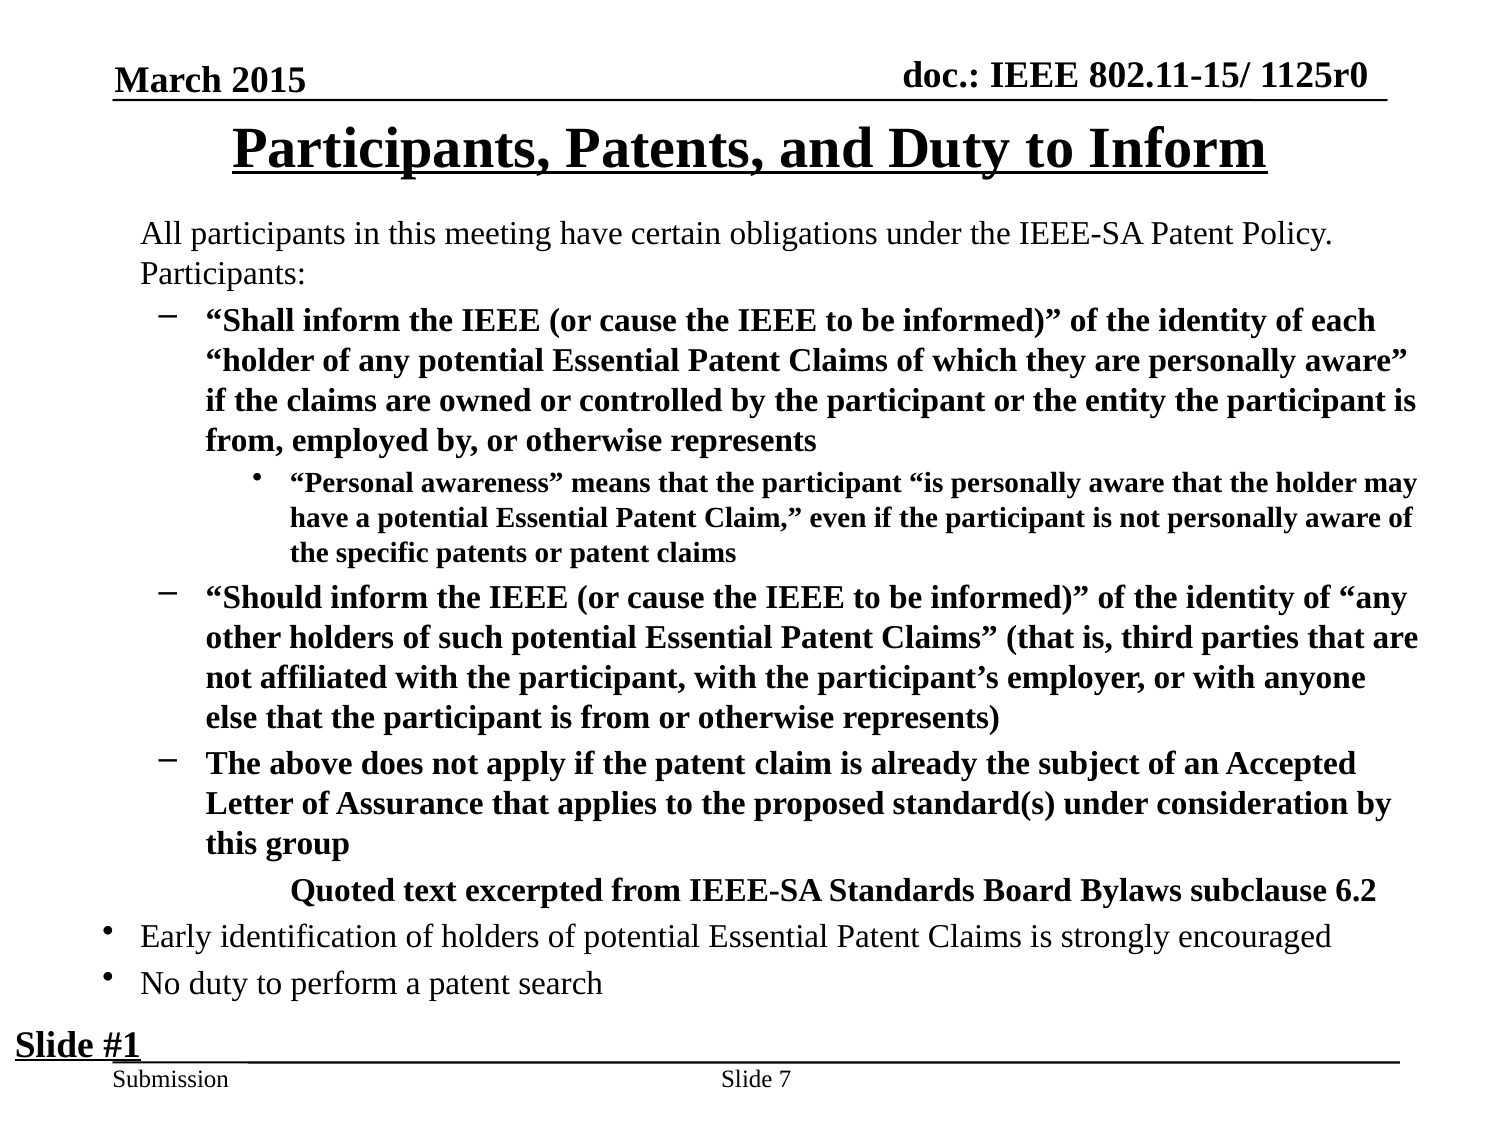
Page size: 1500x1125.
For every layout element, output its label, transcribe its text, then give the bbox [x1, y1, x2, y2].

slide_number Slide 7 [712, 1061, 800, 1093]
text_box [87, 37, 1438, 163]
text_box All participants in this meeting have certain obligations under the IEEE-SA Patent Policy. Participants: “Shall inform the IEEE (or cause the IEEE to be informed)” of the identity of each “holder of any potential Essential Patent Claims of which they are personally aware” if the claims are owned or controlled by the participant or the entity the participant is from, employed by, or otherwise represents “Personal awareness” means that the participant “is personally aware that the holder may have a potential Essential Patent Claim,” even if the participant is not personally aware of the specific patents or patent claims “Should inform the IEEE (or cause the IEEE to be informed)” of the identity of “any other holders of such potential Essential Patent Claims” (that is, third parties that are not affiliated with the participant, with the participant’s employer, or with anyone else that the participant is from or otherwise represents) The above does not apply if the patent claim is already the subject of an Accepted Letter of Assurance that applies to the proposed standard(s) under consideration by this group Quoted text excerpted from IEEE-SA Standards Board Bylaws subclause 6.2 Early identification of holders of potential Essential Patent Claims is strongly encouraged No duty to perform a patent search [87, 187, 1438, 850]
text_box Slide #1 [0, 1012, 157, 1073]
title Participants, Patents, and Duty to Inform [112, 163, 1388, 175]
